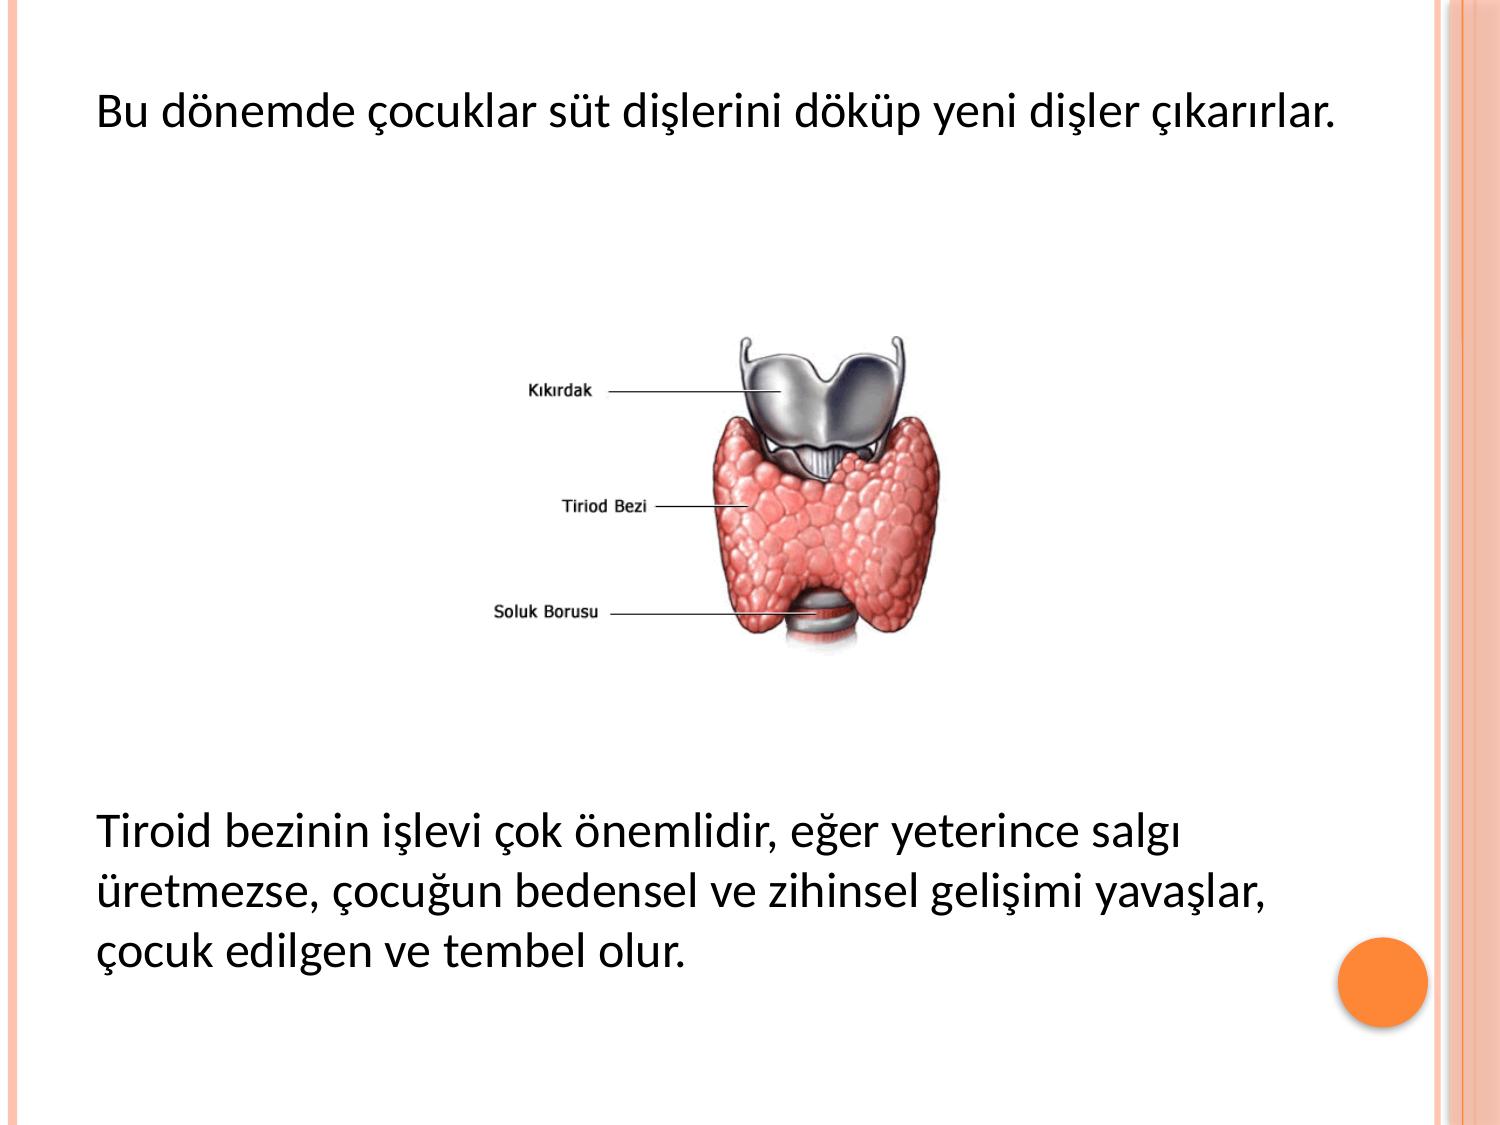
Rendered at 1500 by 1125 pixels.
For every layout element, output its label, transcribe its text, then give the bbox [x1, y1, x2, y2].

picture [491, 327, 956, 677]
text_box Bu dönemde çocuklar süt dişlerini döküp yeni dişler çıkarırlar. Tiroid bezinin işlevi çok önemlidir, eğer yeterince salgı üretmezse, çocuğun bedensel ve zihinsel gelişimi yavaşlar, çocuk edilgen ve tembel olur. [81, 70, 1371, 985]
